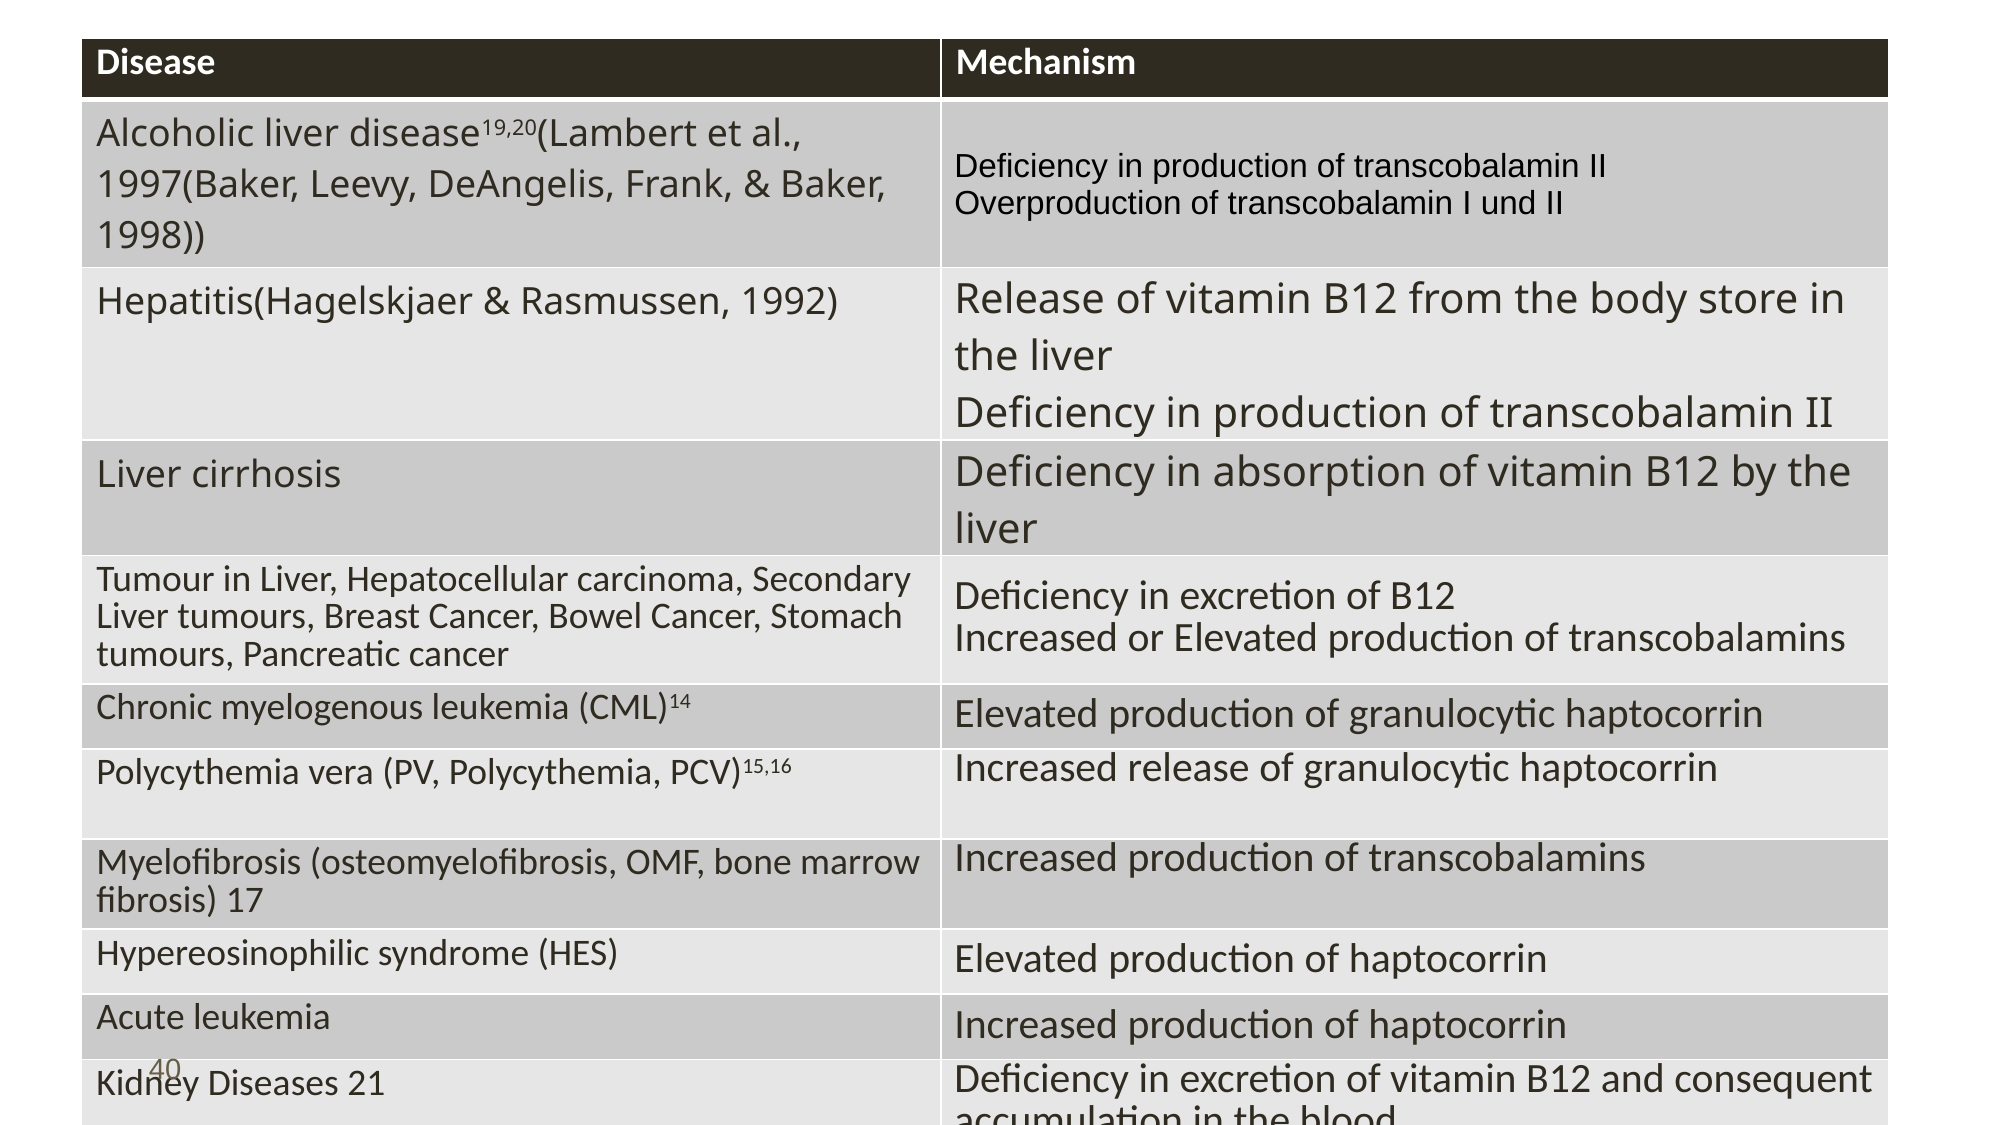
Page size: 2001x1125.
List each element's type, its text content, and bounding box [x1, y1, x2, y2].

table_cell Liver cirrhosis [82, 441, 940, 555]
table_cell Chronic myelogenous leukemia (CML)14 [82, 685, 940, 748]
table_cell Deficiency in absorption of vitamin B12 by the liver [942, 441, 1888, 555]
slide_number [1400, 1042, 1901, 1103]
table_cell Increased production of transcobalamins [942, 840, 1888, 928]
table_cell Acute leukemia [82, 995, 940, 1059]
table_cell Deficiency in excretion of vitamin B12 and consequent accumulation in the blood [942, 1060, 1888, 1125]
table_cell Alcoholic liver disease19,20(Lambert et al., 1997(Baker, Leevy, DeAngelis, Frank, & Baker, 1998)) [82, 102, 940, 267]
table_cell Polycythemia vera (PV, Polycythemia, PCV)15,16 [82, 750, 940, 838]
table_cell Kidney Diseases 21 [82, 1060, 940, 1125]
table_cell Release of vitamin B12 from the body store in the liver Deficiency in production of transcobalamin II [942, 268, 1888, 439]
table_header Mechanism [942, 39, 1888, 97]
table_cell Increased production of haptocorrin [942, 995, 1888, 1059]
table_cell Hepatitis(Hagelskjaer & Rasmussen, 1992) [82, 268, 940, 439]
table_cell Tumour in Liver, Hepatocellular carcinoma, Secondary Liver tumours, Breast Cancer, Bowel Cancer, Stomach tumours, Pancreatic cancer [82, 556, 940, 683]
table_cell Increased release of granulocytic haptocorrin [942, 750, 1888, 838]
table_cell Elevated production of haptocorrin [942, 930, 1888, 993]
table_cell Deficiency in production of transcobalamin II Overproduction of transcobalamin I und II [942, 102, 1888, 267]
table_header Disease [82, 39, 940, 97]
table_cell Myelofibrosis (osteomyelofibrosis, OMF, bone marrow fibrosis) 17 [82, 840, 940, 928]
table_cell Hypereosinophilic syndrome (HES) [82, 930, 940, 993]
table_cell Elevated production of granulocytic haptocorrin [942, 685, 1888, 748]
slide_number 40 [133, 1042, 568, 1103]
table_cell Deficiency in excretion of B12 Increased or Elevated production of transcobalamins [942, 556, 1888, 683]
